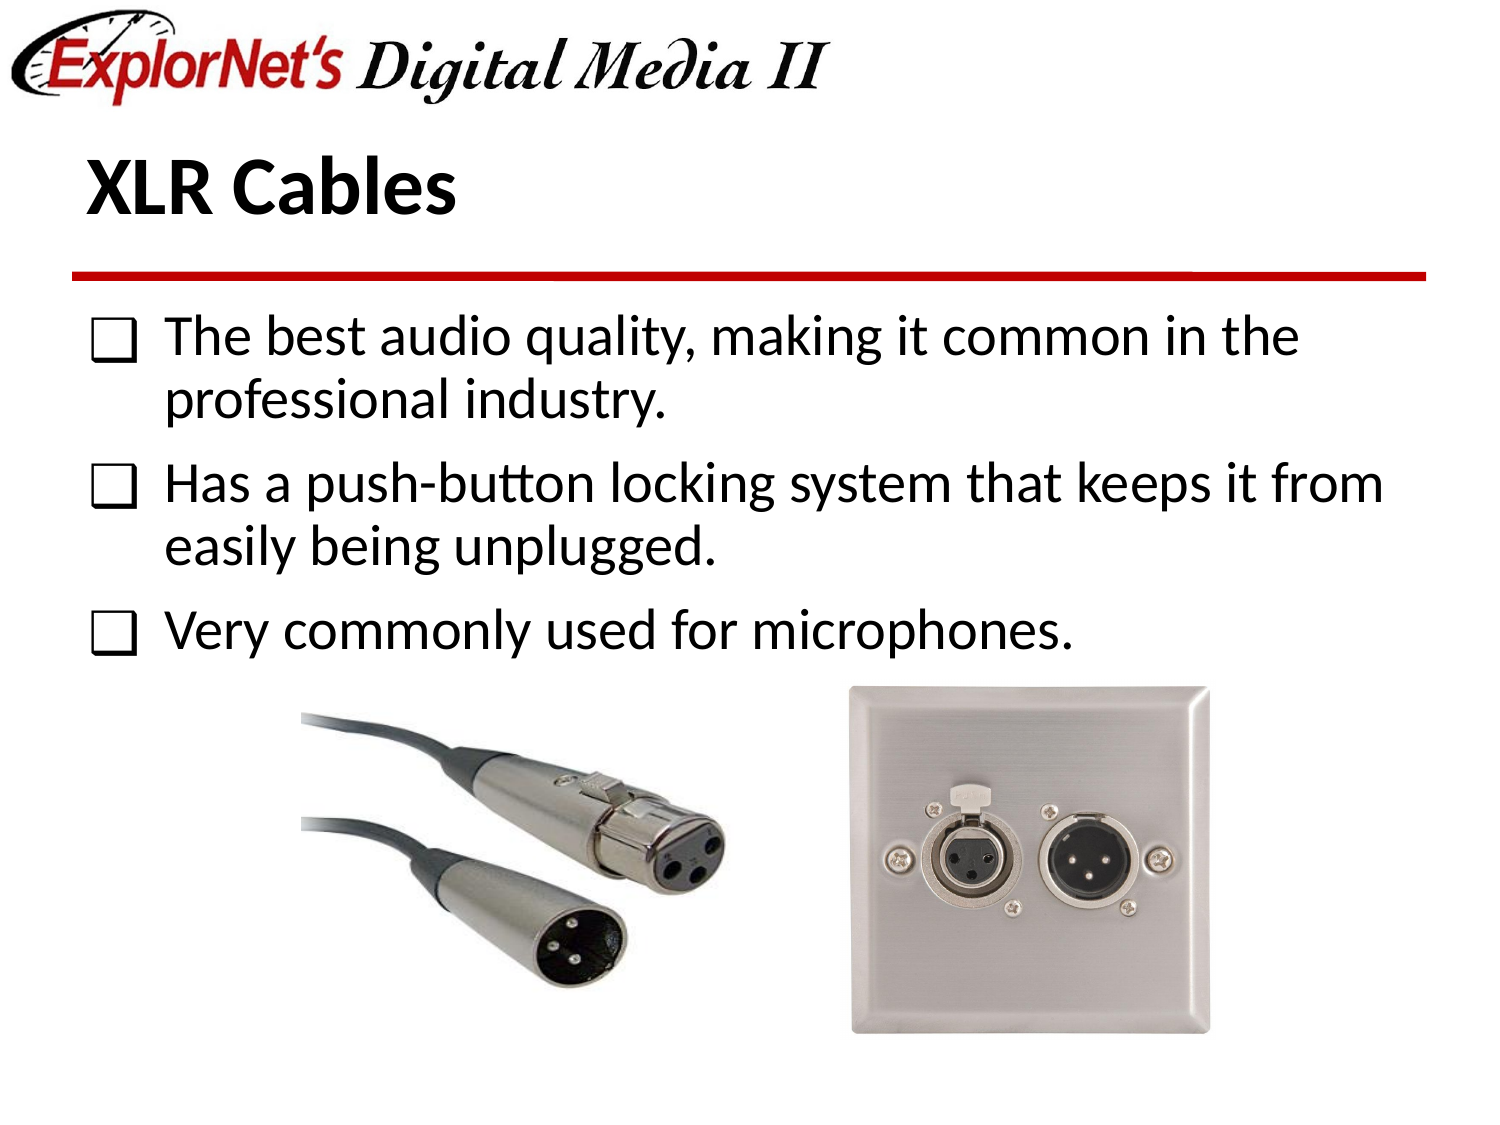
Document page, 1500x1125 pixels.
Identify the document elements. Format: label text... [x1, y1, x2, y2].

picture [7, 5, 1500, 125]
picture [840, 679, 1217, 1040]
picture [300, 675, 737, 1024]
title XLR Cables [71, 120, 1429, 255]
list The best audio quality, making it common in the professional industry. Has a push-button locking system that keeps it from easily being unplugged. Very commonly used for microphones. [73, 298, 1424, 1011]
